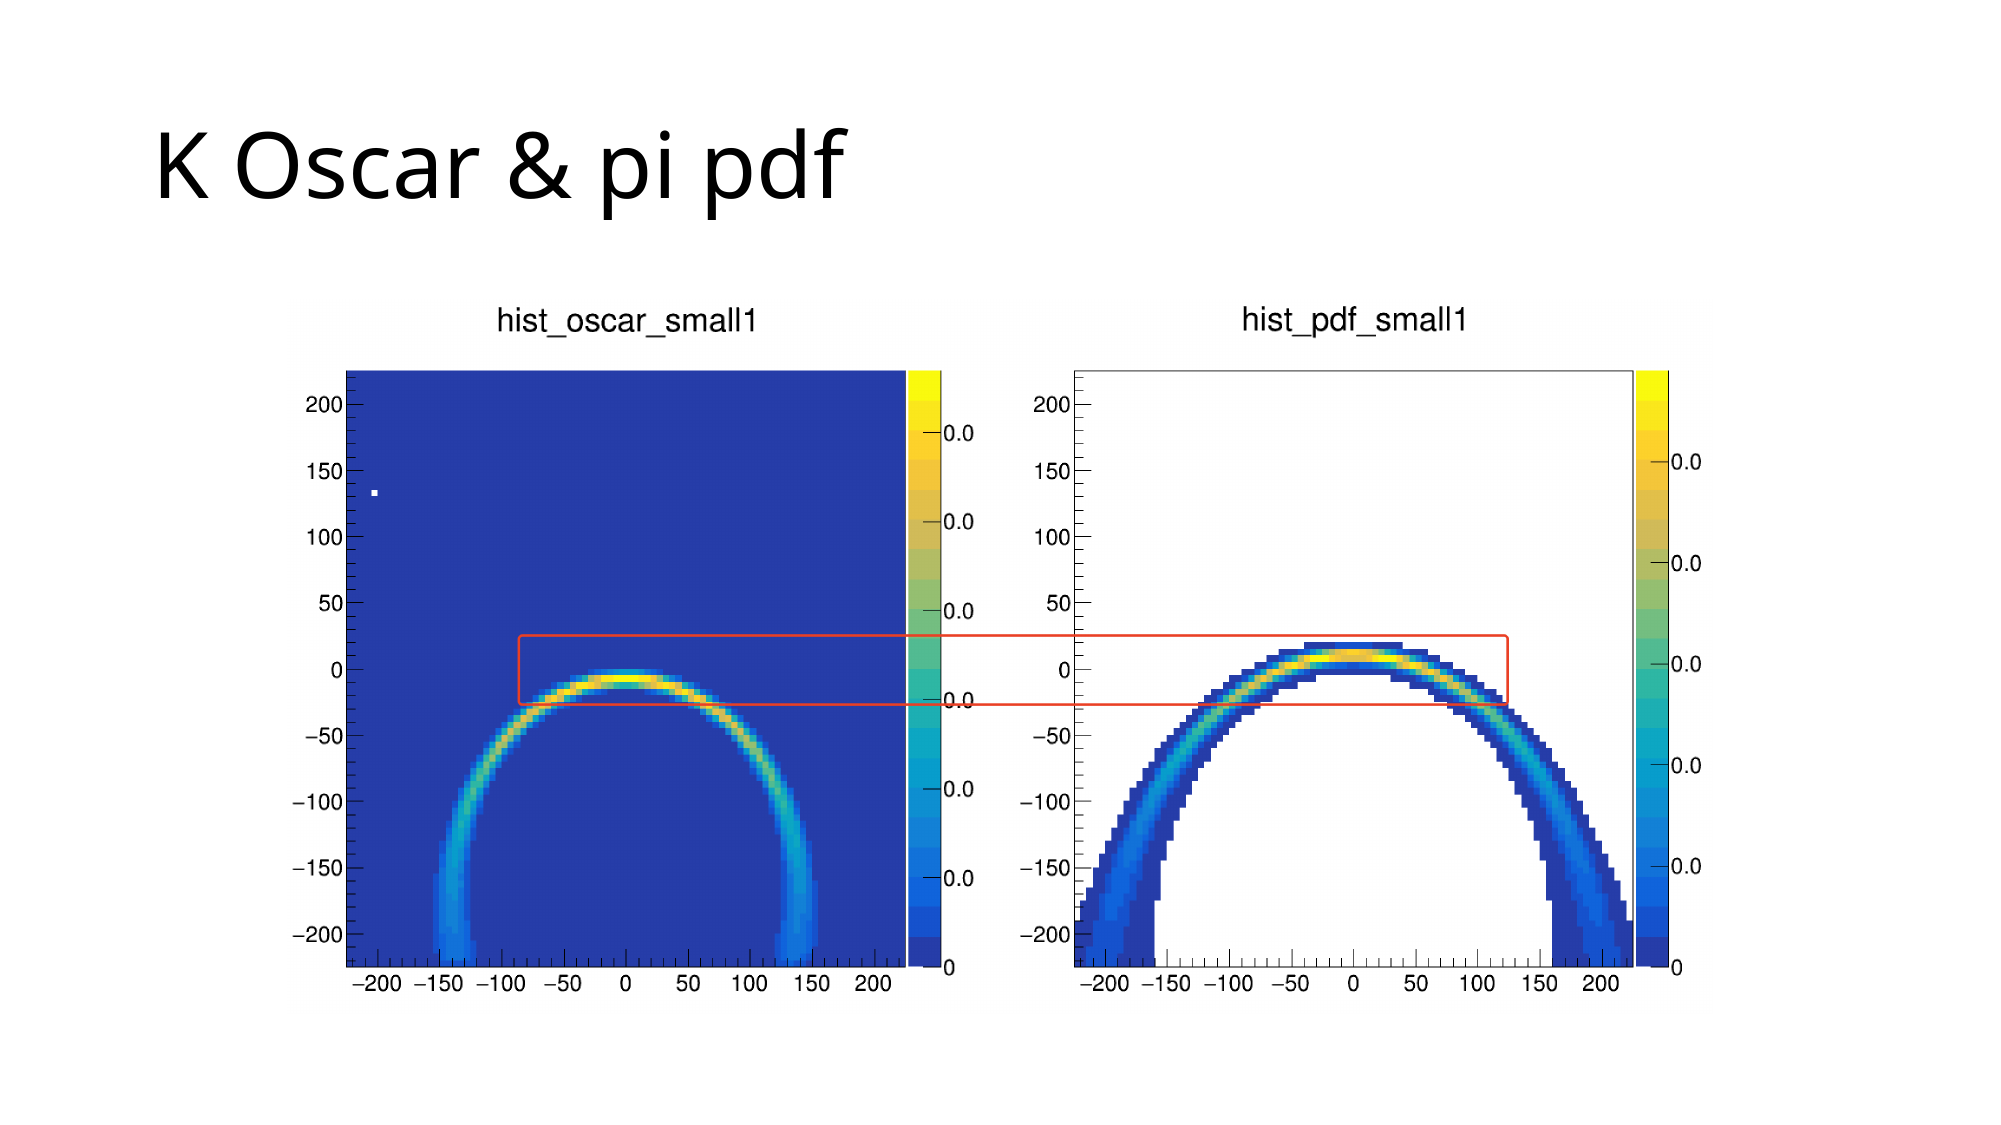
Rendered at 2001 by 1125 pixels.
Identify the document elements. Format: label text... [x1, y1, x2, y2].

title K Oscar & pi pdf [137, 59, 1863, 278]
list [287, 299, 1713, 1014]
